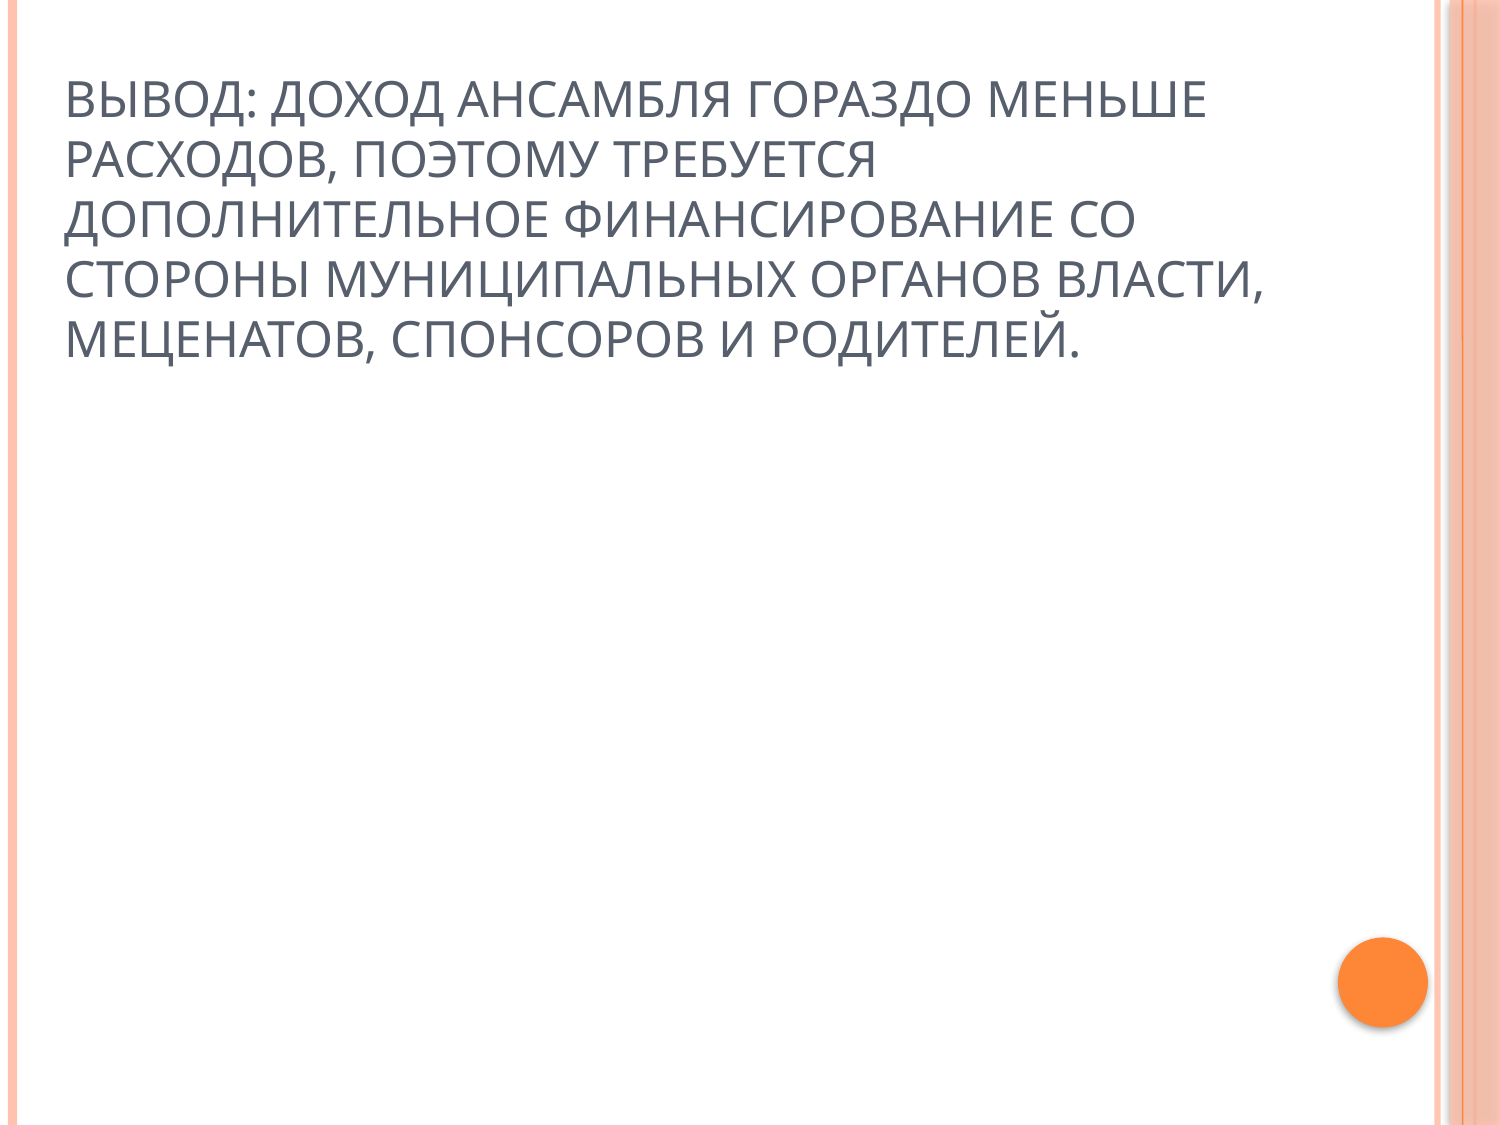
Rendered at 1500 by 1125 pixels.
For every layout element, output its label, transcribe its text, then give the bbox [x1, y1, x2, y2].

title Вывод: Доход ансамбля гораздо меньше расходов, поэтому требуется дополнительное финансирование со стороны муниципальных органов власти, меценатов, спонсоров и родителей. [50, 0, 1375, 375]
